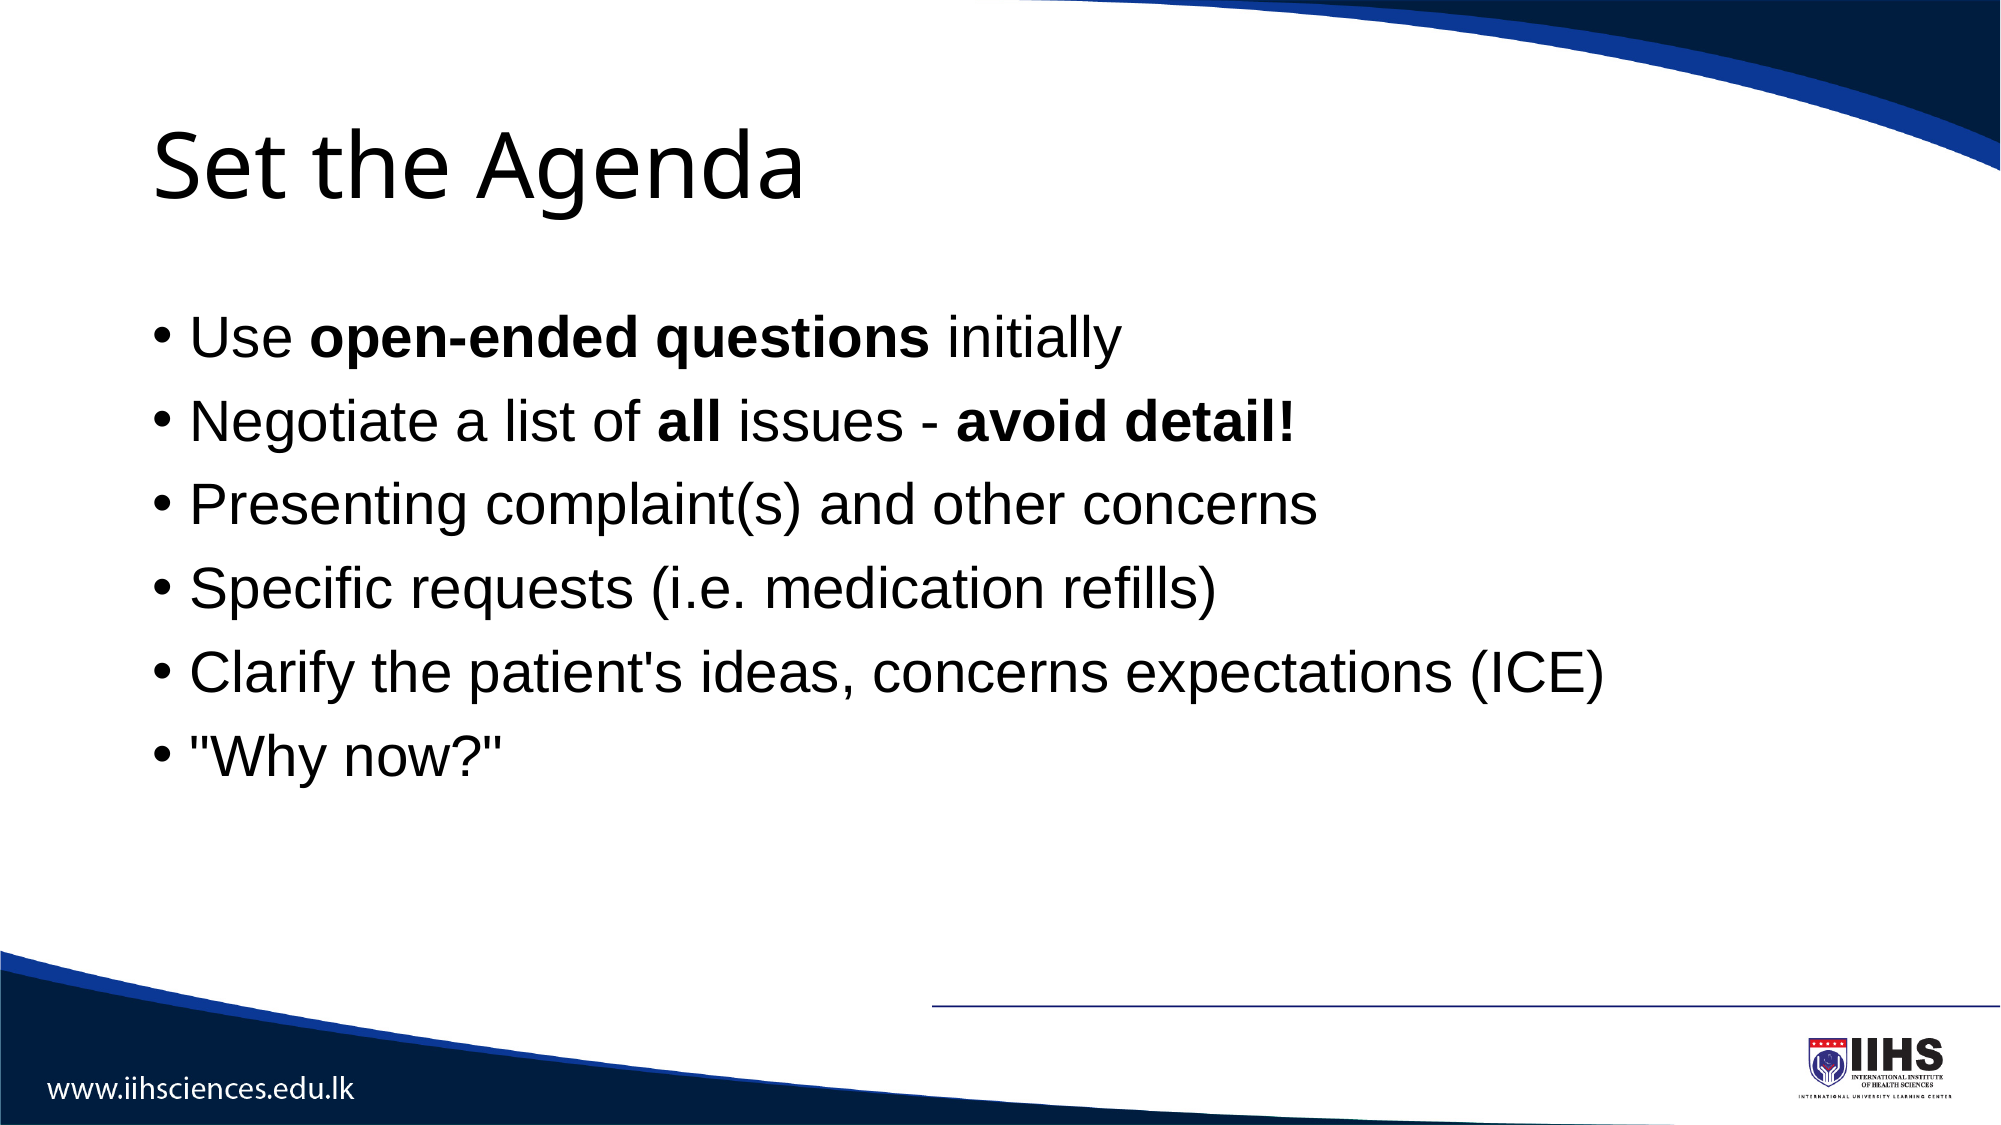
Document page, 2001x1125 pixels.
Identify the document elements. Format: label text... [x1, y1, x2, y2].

list Use open-ended questions initially Negotiate a list of all issues - avoid detail! Presenting complaint(s) and other concerns Specific requests (i.e. medication refills) Clarify the patient's ideas, concerns expectations (ICE) "Why now?" [137, 299, 1863, 1014]
picture [0, 0, 2001, 1125]
title Set the Agenda [137, 59, 1863, 278]
